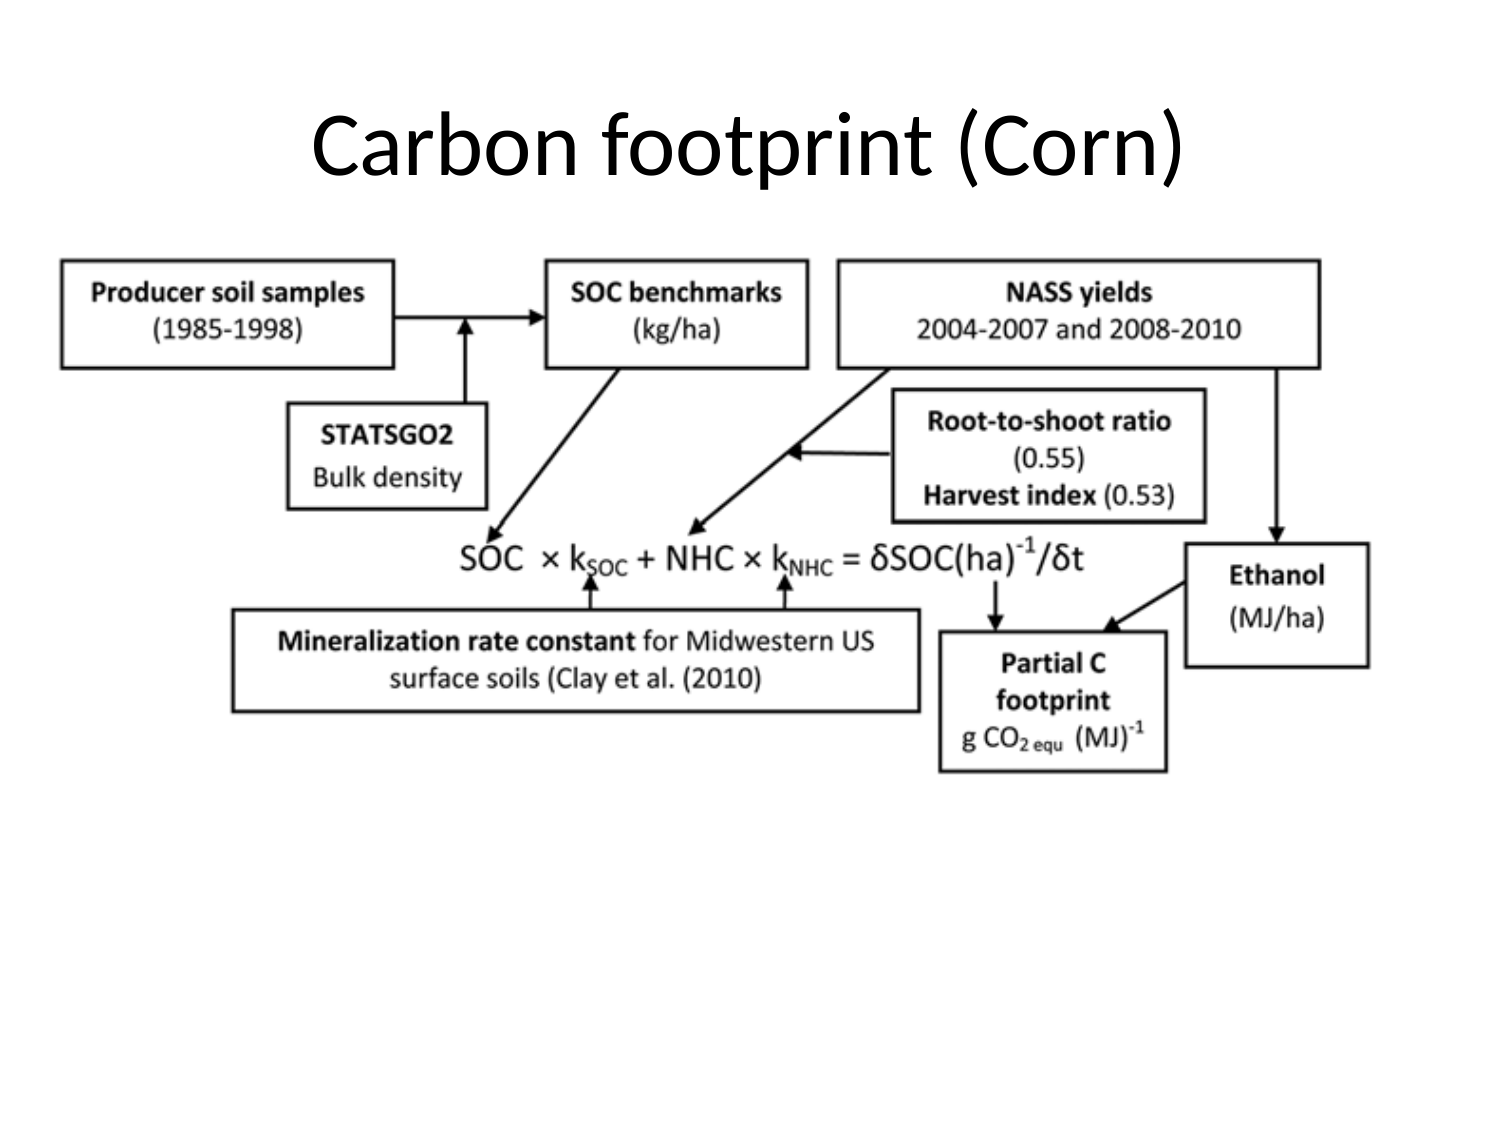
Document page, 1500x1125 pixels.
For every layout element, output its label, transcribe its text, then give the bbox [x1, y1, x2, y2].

title Carbon footprint (Corn) [75, 45, 1425, 233]
picture [49, 249, 1379, 782]
